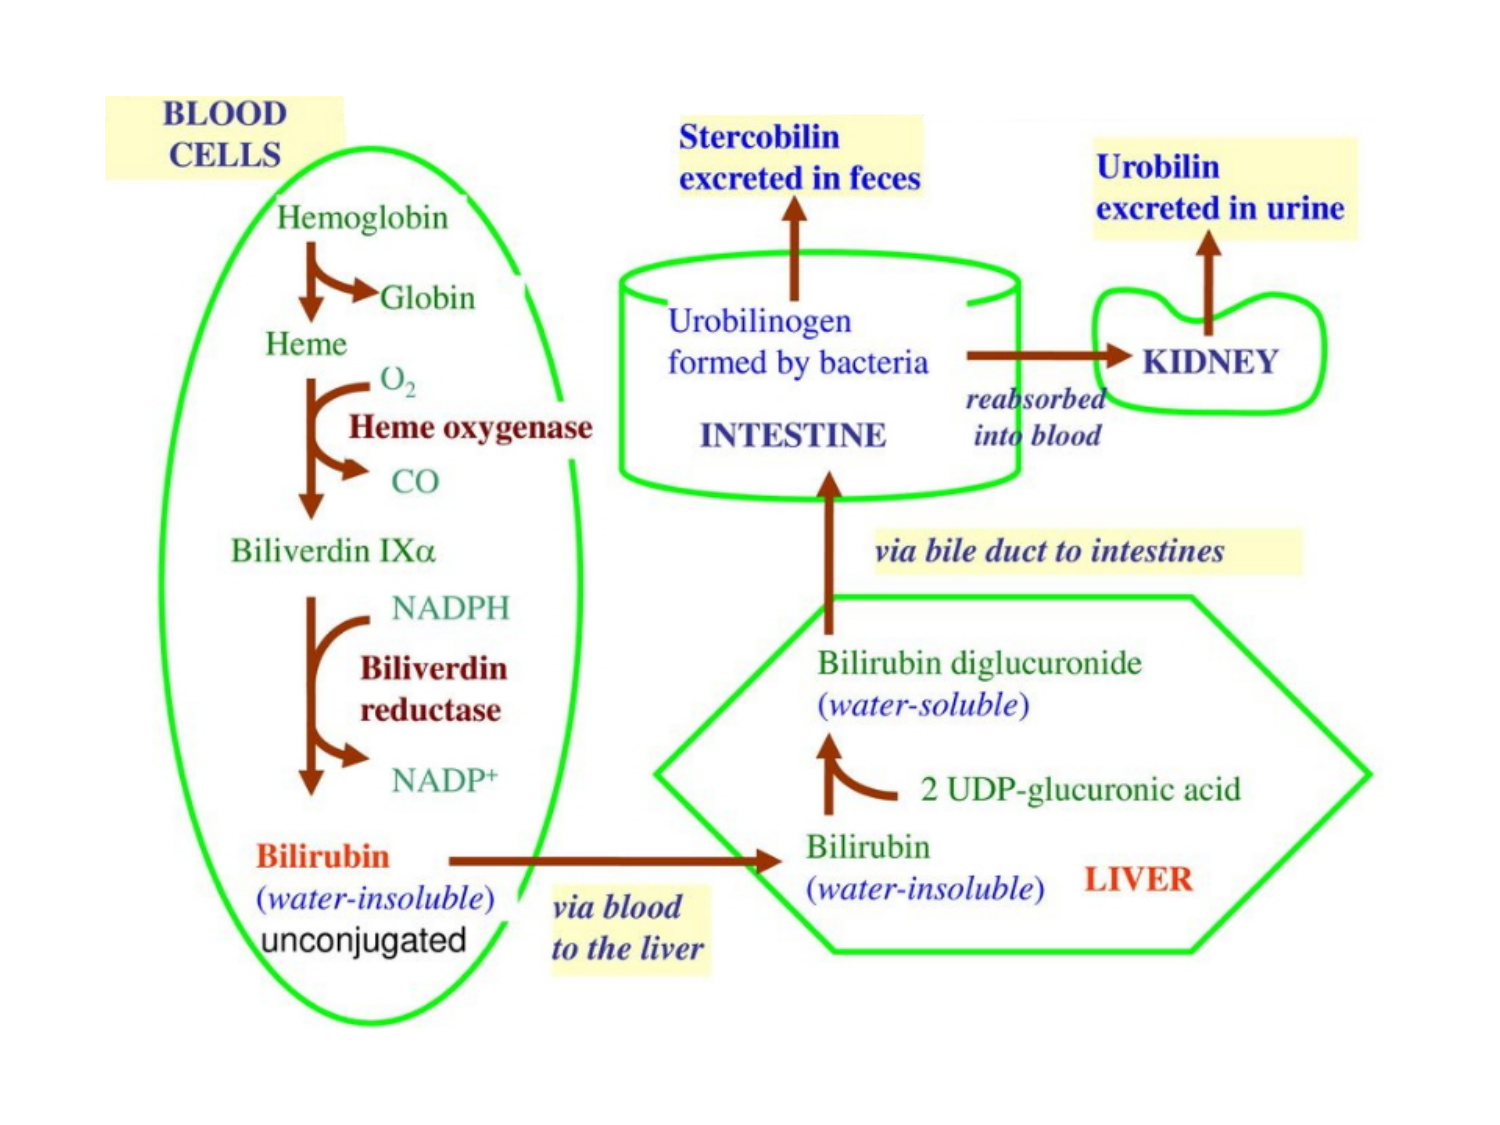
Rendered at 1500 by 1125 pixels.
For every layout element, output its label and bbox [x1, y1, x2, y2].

picture [105, 95, 1395, 1029]
